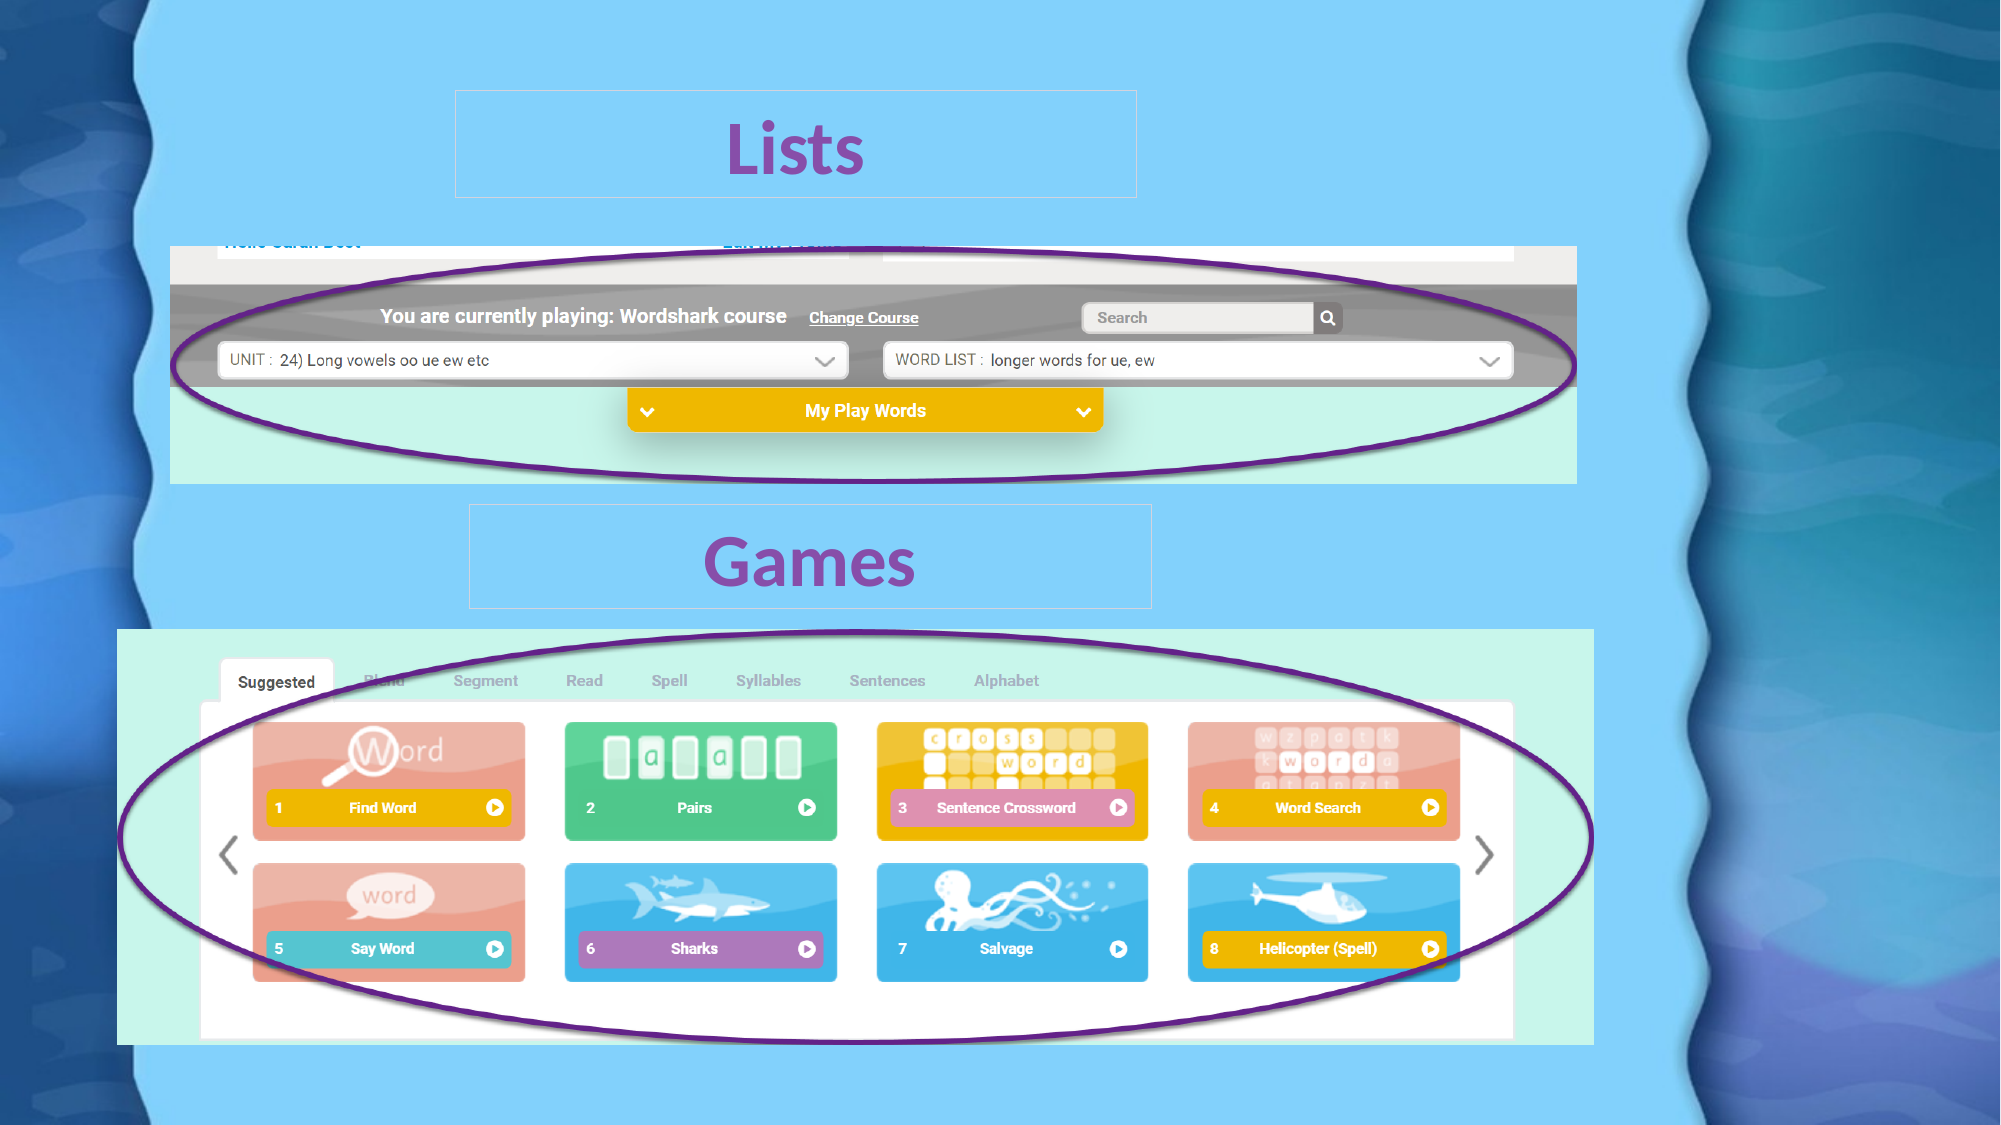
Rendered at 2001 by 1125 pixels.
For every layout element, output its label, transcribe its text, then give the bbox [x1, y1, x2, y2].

text_box Games [469, 504, 1152, 609]
picture [0, 0, 2001, 1125]
text_box Lists [455, 90, 1137, 198]
